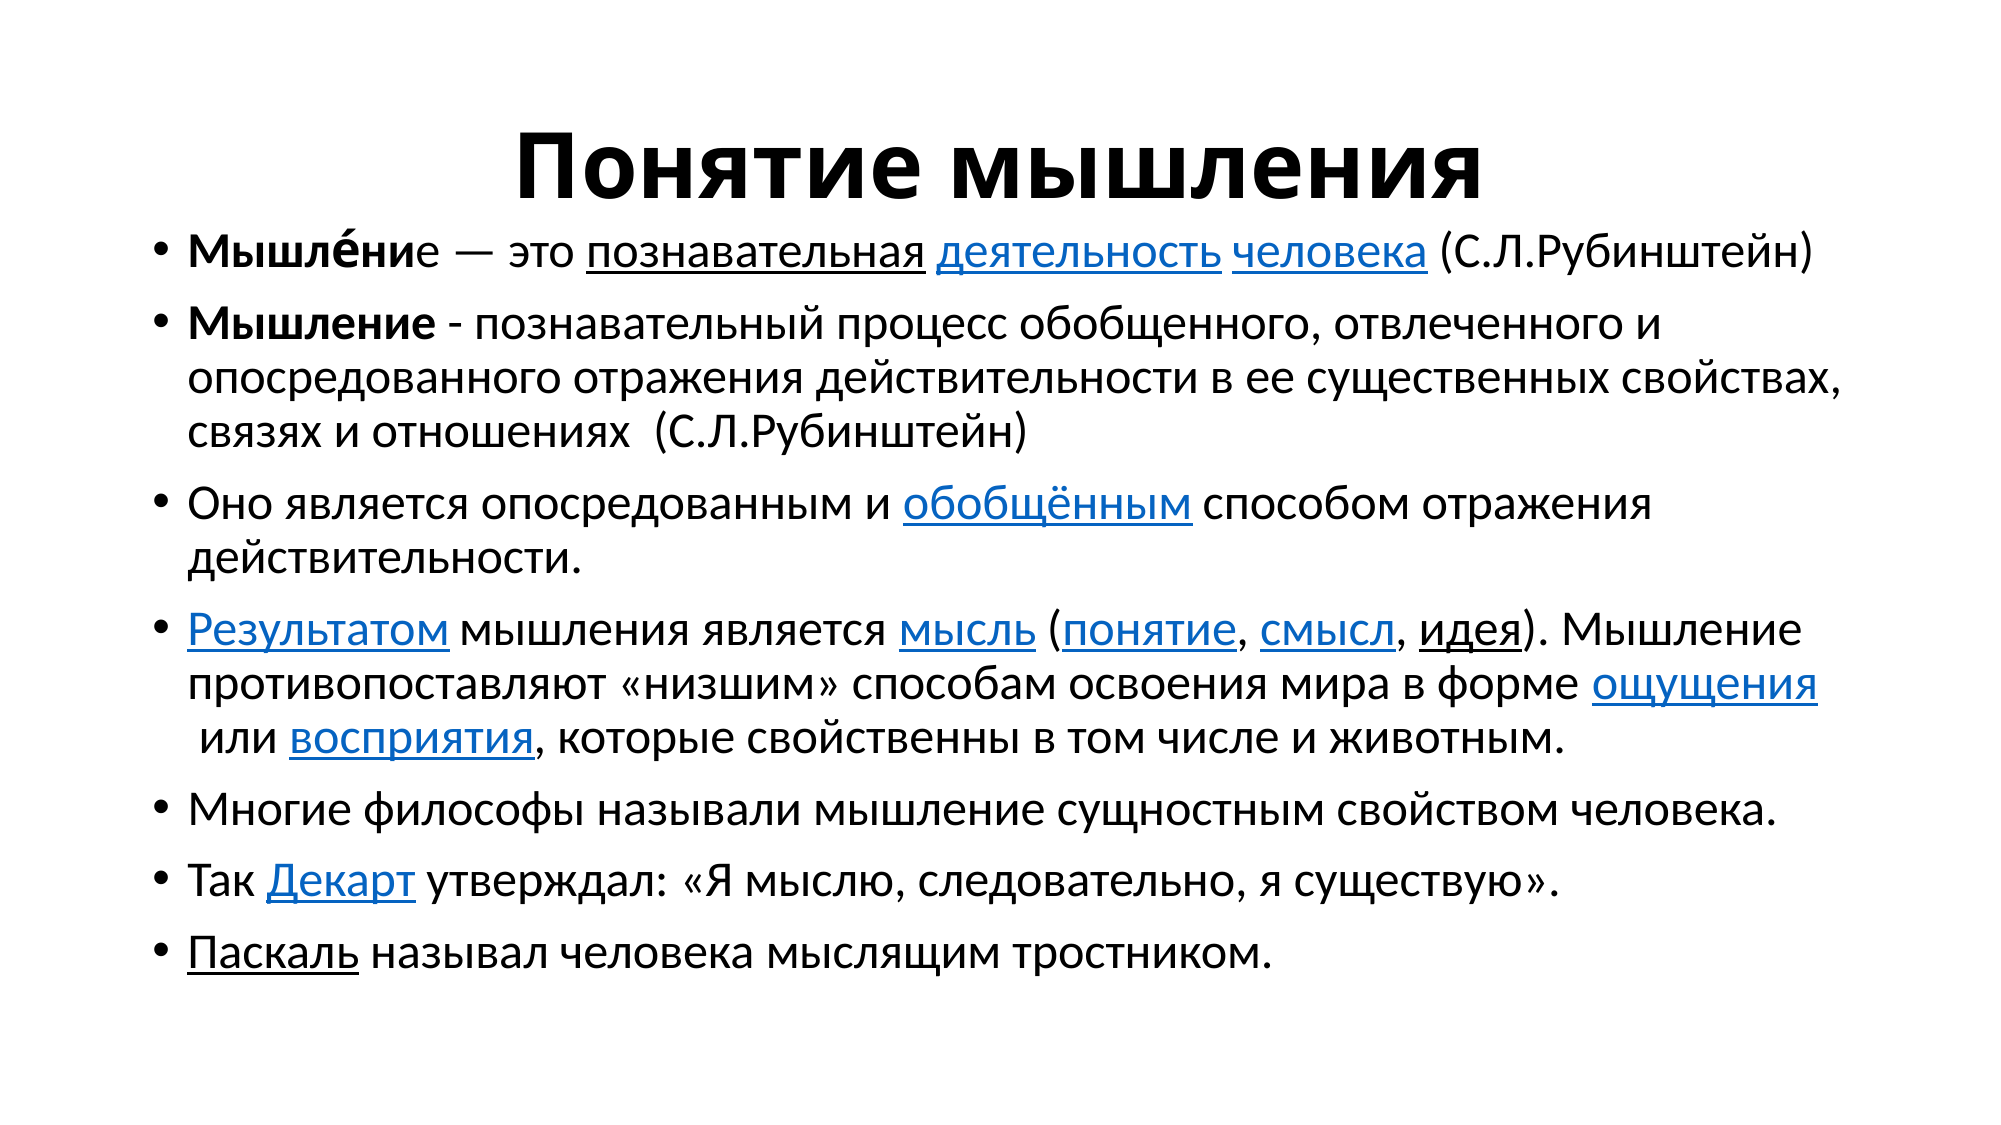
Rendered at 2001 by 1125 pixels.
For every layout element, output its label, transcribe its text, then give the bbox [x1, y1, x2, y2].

title Понятие мышления [137, 59, 1863, 216]
list Мышле́ние — это познавательная деятельность человека (С.Л.Рубинштейн) Мышление - познавательный процесс обобщенного, отвлеченного и опосредованного отражения действительности в ее существенных свойствах, связях и отношениях (С.Л.Рубинштейн) Оно является опосредованным и обобщённым способом отражения действительности. Результатом мышления является мысль (понятие, смысл, идея). Мышление противопоставляют «низшим» способам освоения мира в форме ощущения или восприятия, которые свойственны в том числе и животным. Многие философы называли мышление сущностным свойством человека. Так Декарт утверждал: «Я мыслю, следовательно, я существую». Паскаль называл человека мыслящим тростником. [137, 216, 1863, 1087]
